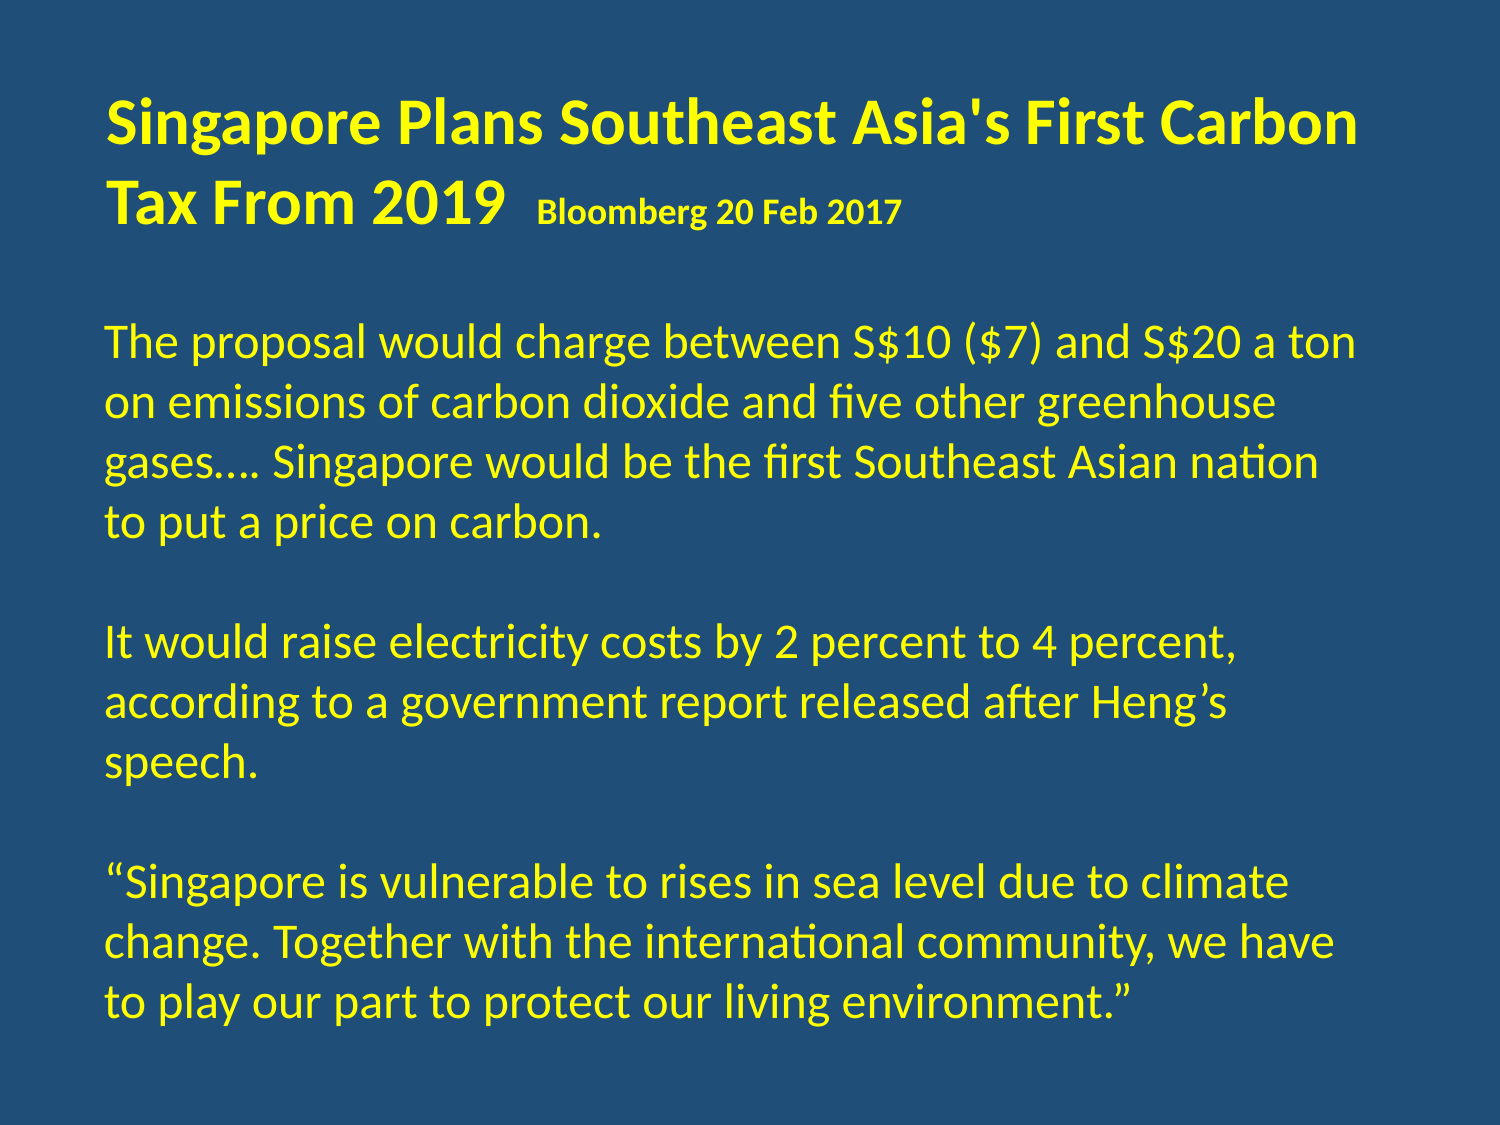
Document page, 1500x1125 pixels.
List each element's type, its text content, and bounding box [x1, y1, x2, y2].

text_box Singapore Plans Southeast Asia's First Carbon Tax From 2019 Bloomberg 20 Feb 2017 [92, 70, 1434, 246]
text_box The proposal would charge between S$10 ($7) and S$20 a ton on emissions of carbon dioxide and five other greenhouse gases…. Singapore would be the first Southeast Asian nation to put a price on carbon. It would raise electricity costs by 2 percent to 4 percent, according to a government report released after Heng’s speech. “Singapore is vulnerable to rises in sea level due to climate change. Together with the international community, we have to play our part to protect our living environment.” [88, 301, 1388, 1096]
